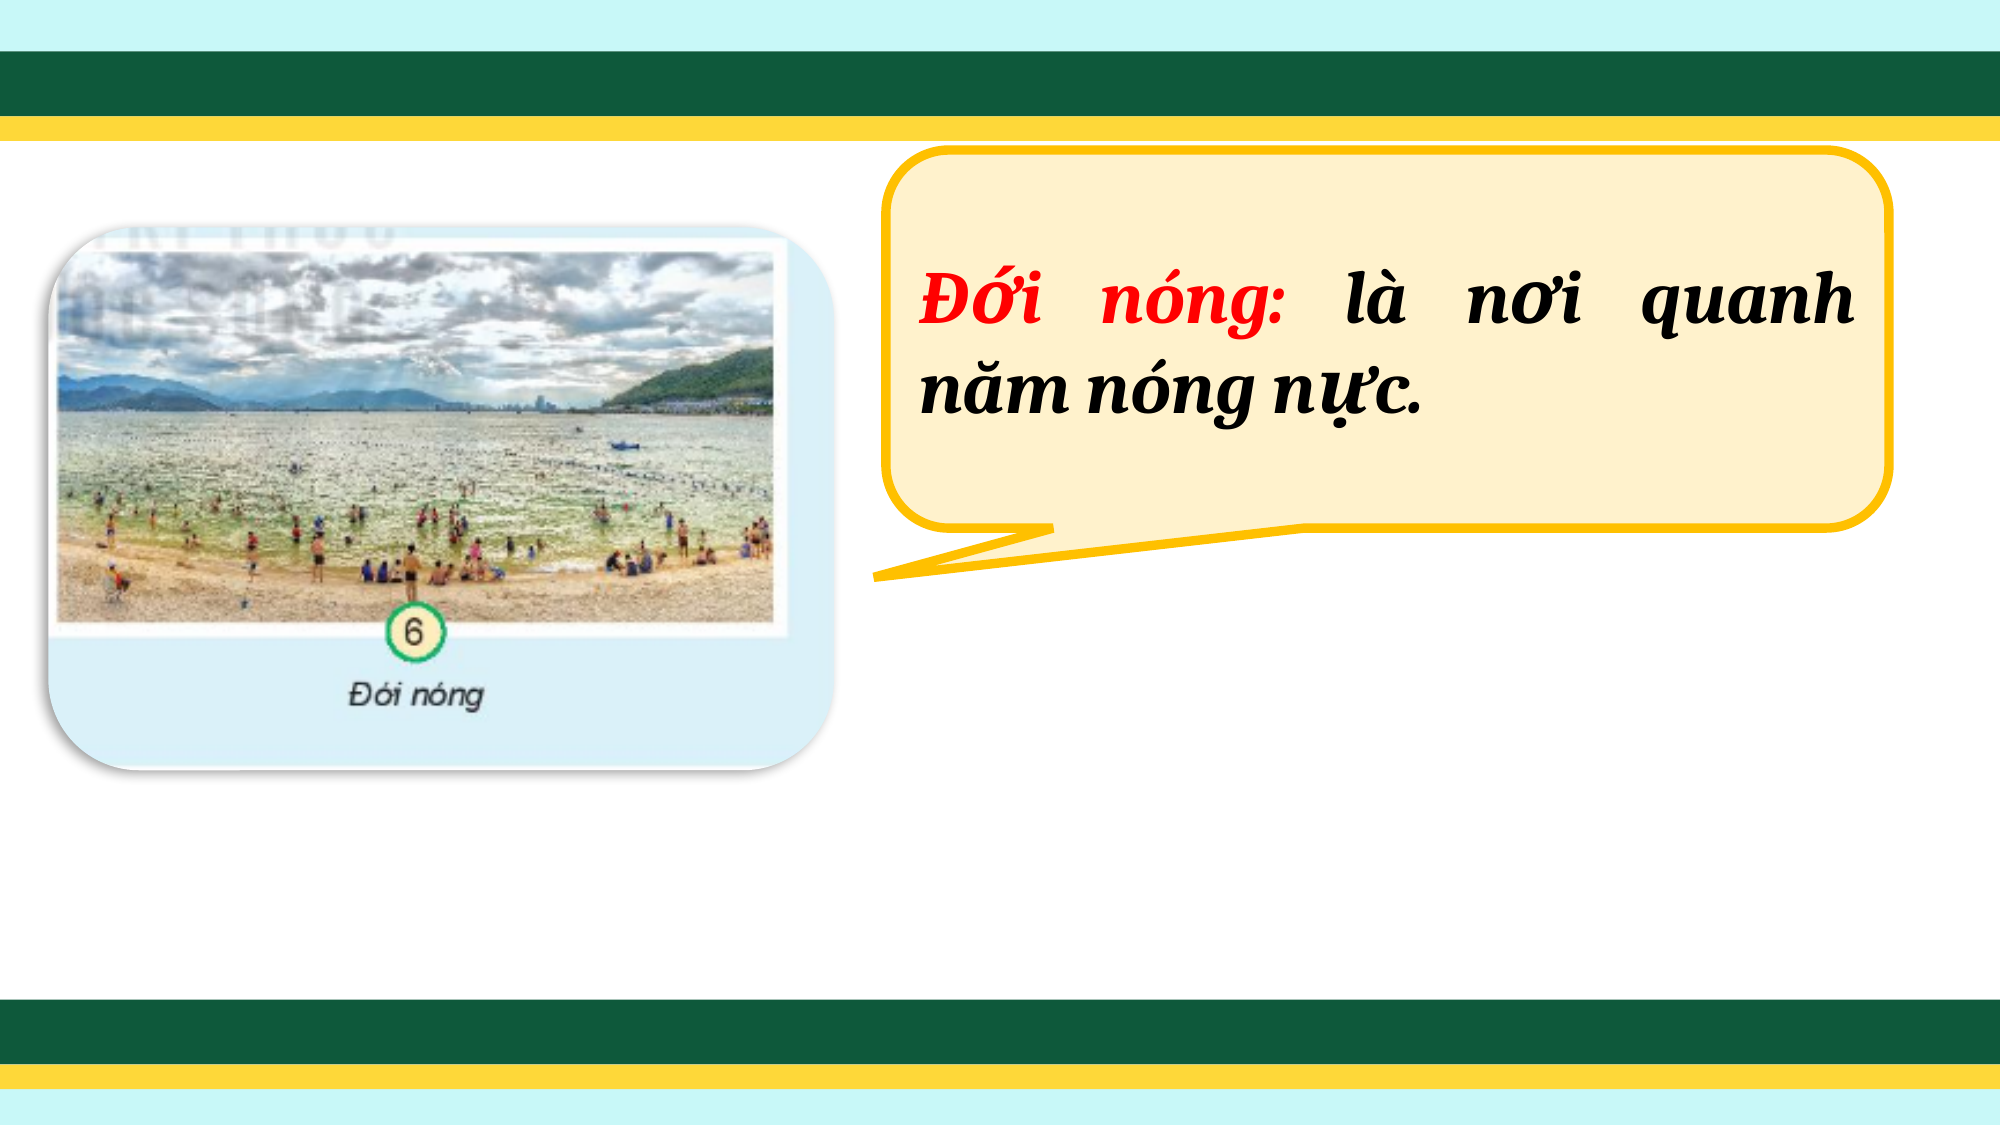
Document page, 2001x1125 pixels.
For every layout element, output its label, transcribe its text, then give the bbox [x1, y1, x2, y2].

text_box Đới nóng: là nơi quanh năm nóng nực. [873, 148, 1891, 579]
picture [48, 227, 834, 771]
